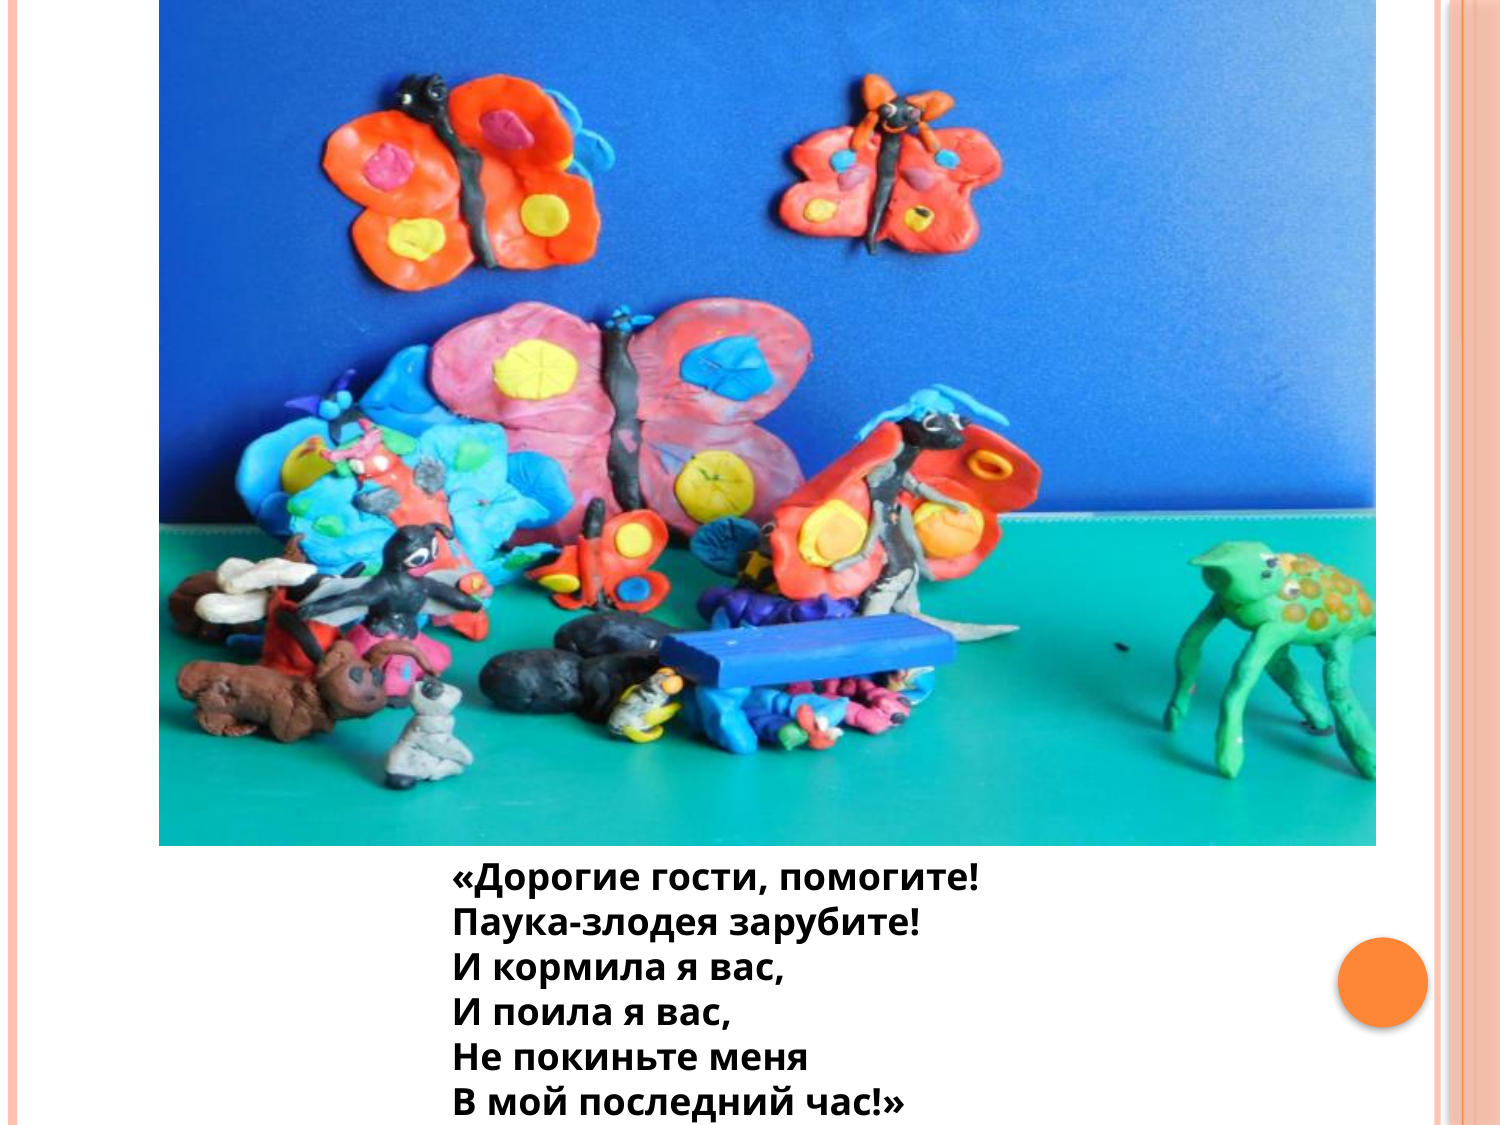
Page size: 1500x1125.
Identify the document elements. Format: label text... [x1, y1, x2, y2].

picture [158, 0, 1377, 847]
text_box «Дорогие гости, помогите! Паука-злодея зарубите! И кормила я вас, И поила я вас, Не покиньте меня В мой последний час!» [436, 855, 1099, 1125]
